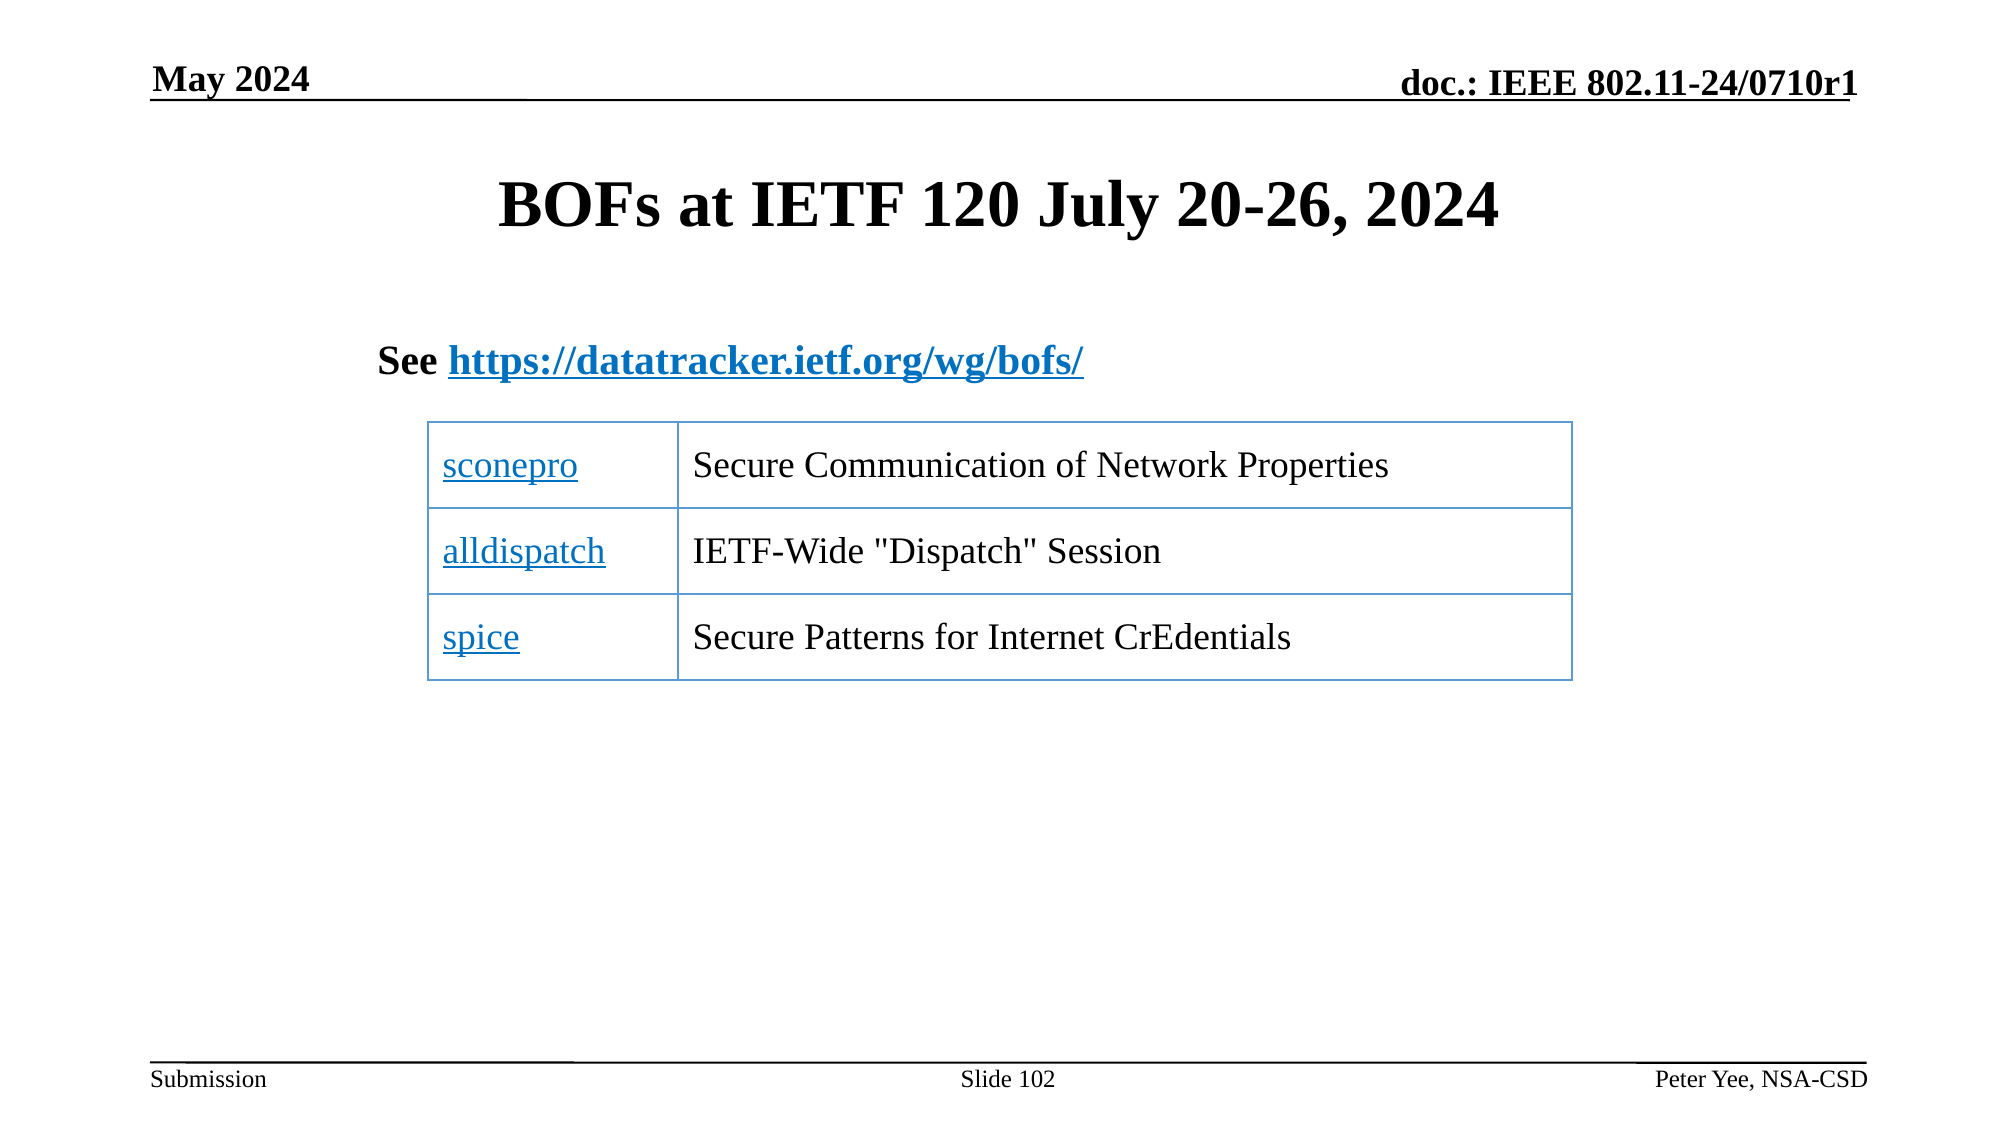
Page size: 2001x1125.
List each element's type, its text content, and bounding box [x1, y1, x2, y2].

table_header sconepro [429, 423, 677, 507]
list See https://datatracker.ietf.org/wg/bofs/ [362, 262, 1638, 938]
table_cell alldispatch [429, 509, 677, 593]
table_cell Secure Patterns for Internet CrEdentials [679, 595, 1571, 679]
slide_number Slide 102 [950, 1061, 1067, 1123]
table_cell IETF-Wide "Dispatch" Session [679, 509, 1571, 593]
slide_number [152, 54, 563, 100]
title BOFs at IETF 120 July 20-26, 2024 [149, 112, 1850, 288]
table_cell spice [429, 595, 677, 679]
table_header Secure Communication of Network Properties [679, 423, 1571, 507]
footer Peter Yee, NSA-CSD [1171, 1061, 1869, 1093]
